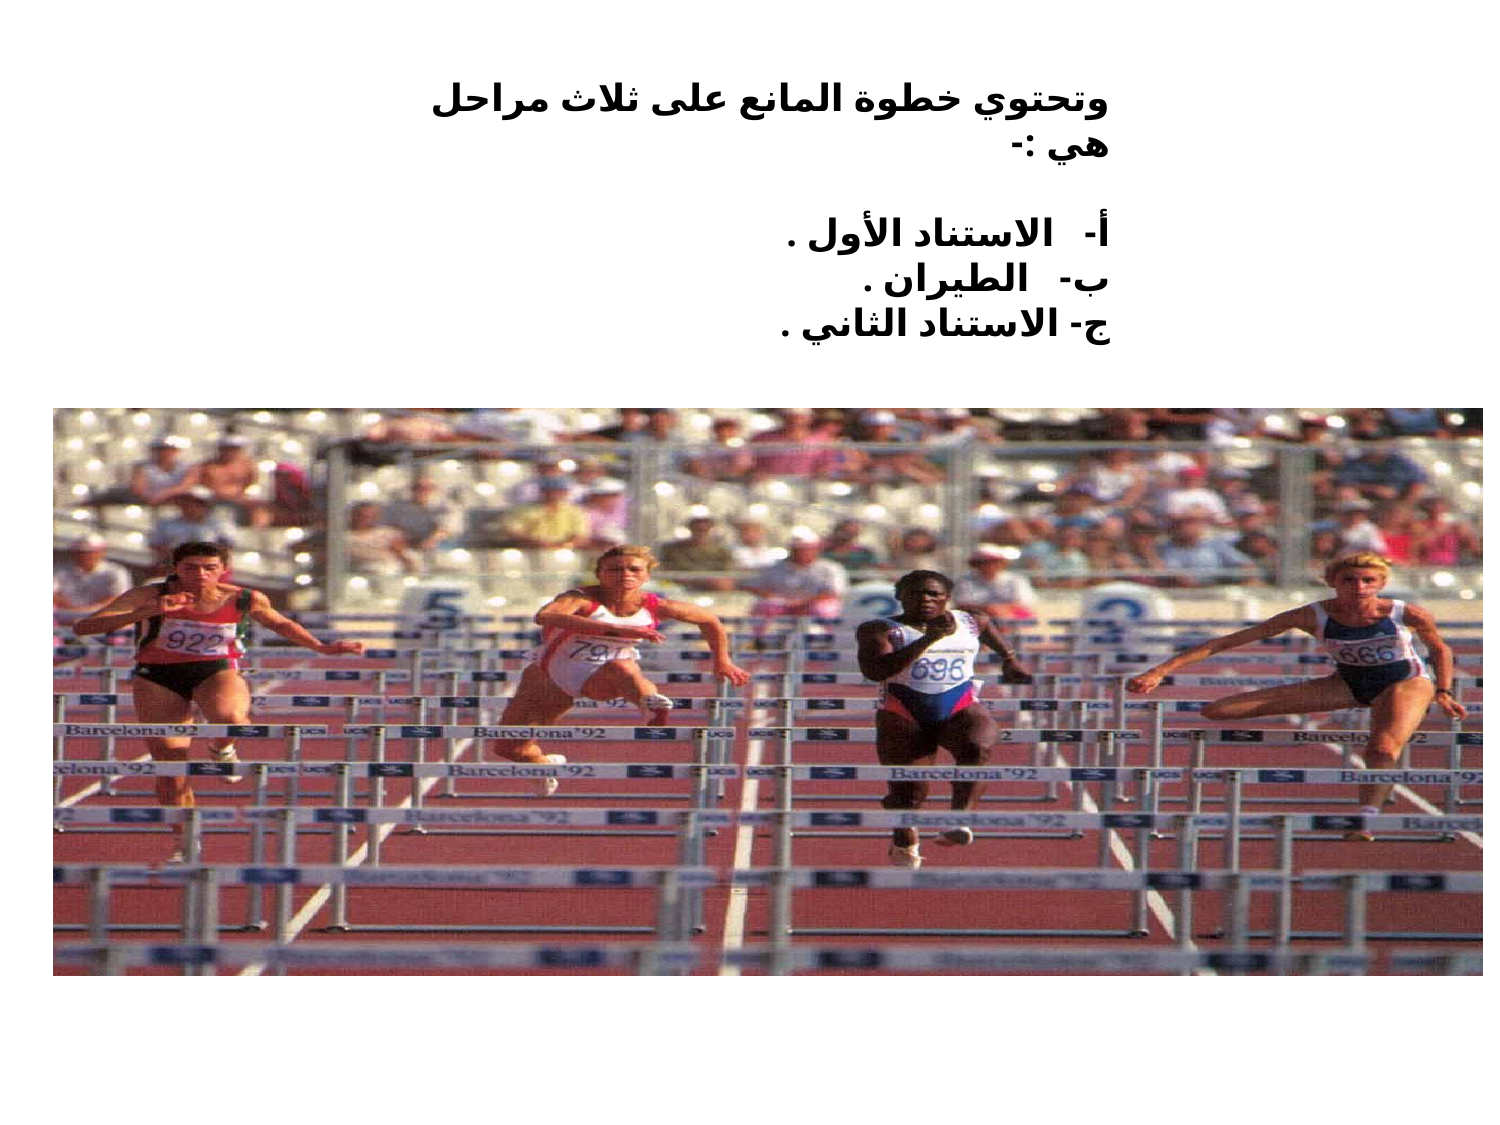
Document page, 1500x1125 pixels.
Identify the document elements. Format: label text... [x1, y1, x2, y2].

text_box وتحتوي خطوة المانع على ثلاث مراحل هي :- أ‌- الاستناد الأول . ب‌- الطيران . ج- الاستناد الثاني . [374, 66, 1125, 352]
picture [52, 408, 1483, 977]
